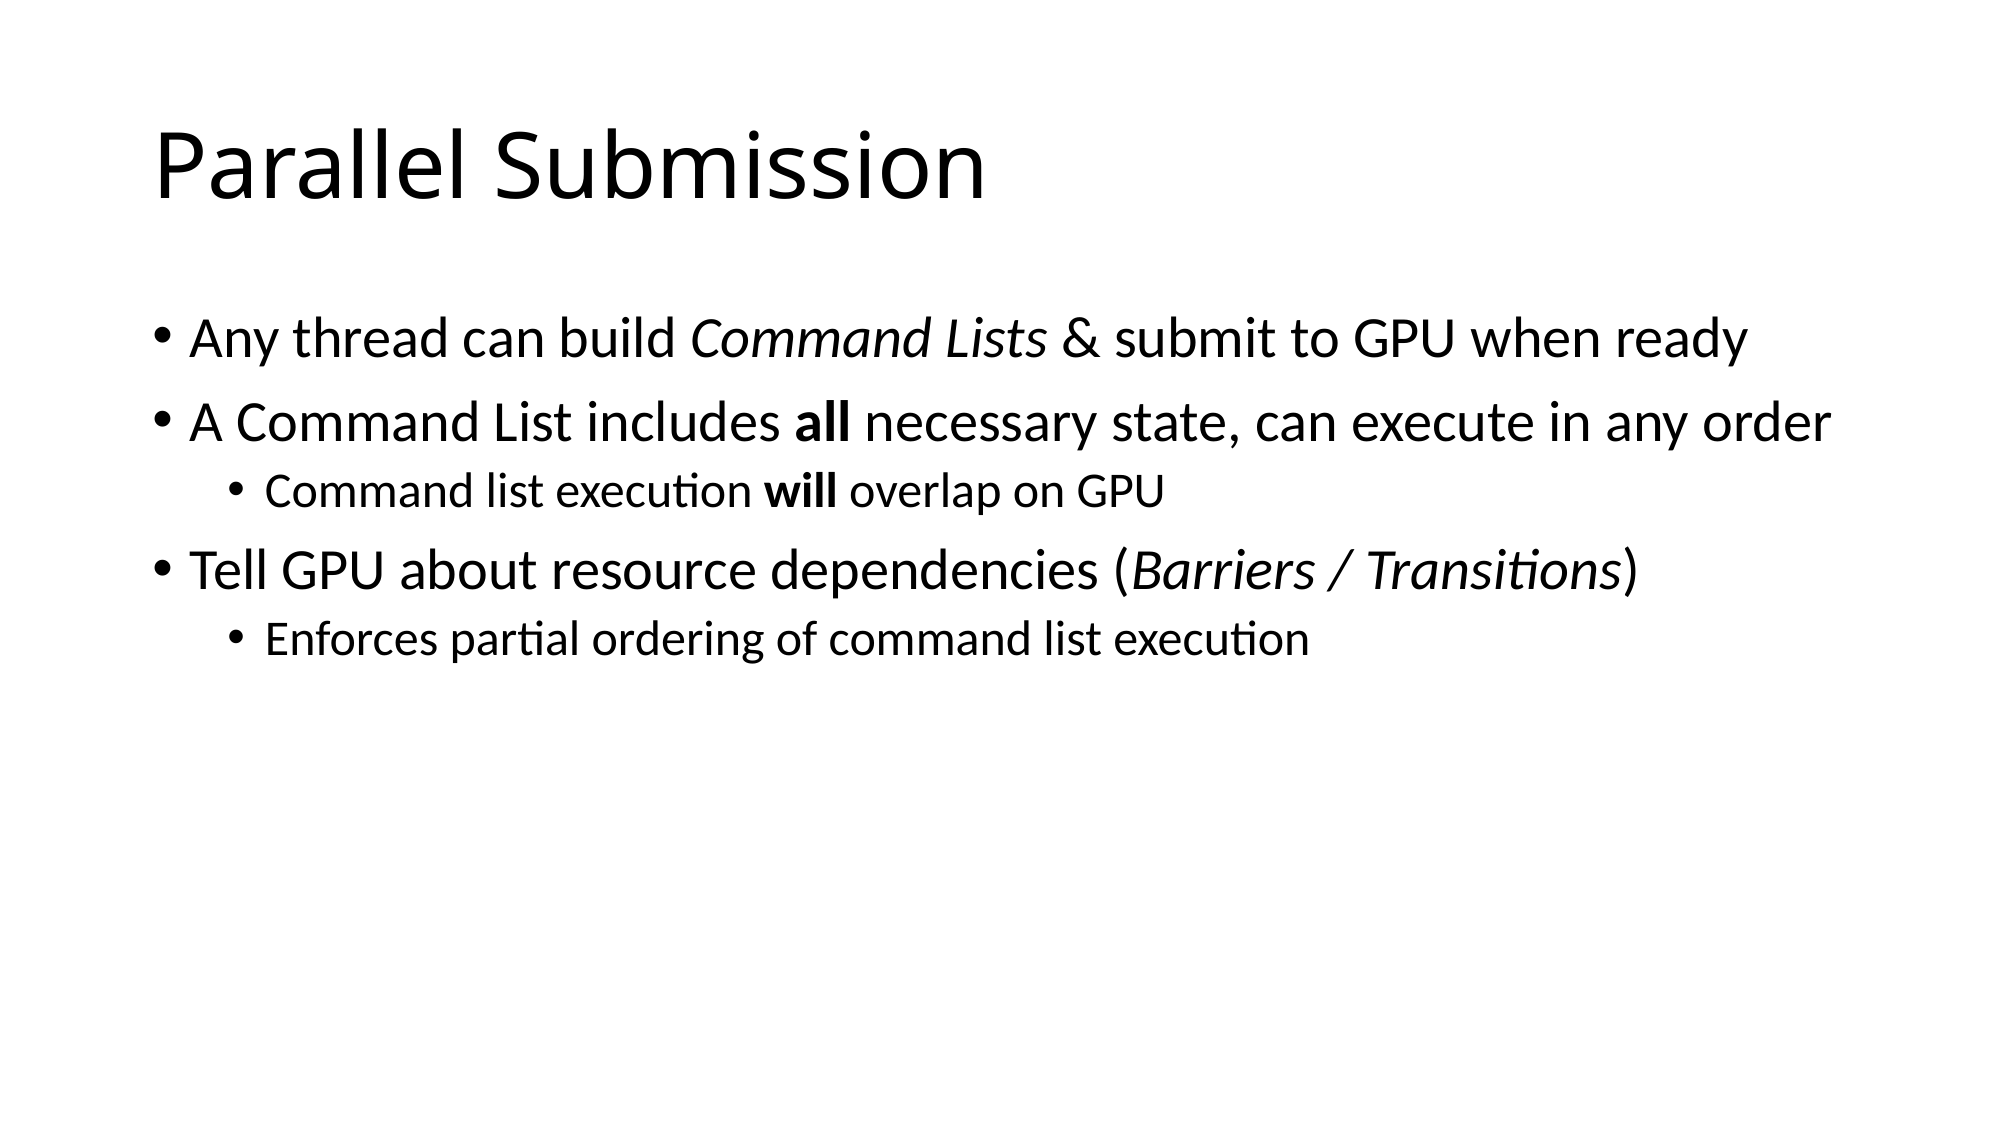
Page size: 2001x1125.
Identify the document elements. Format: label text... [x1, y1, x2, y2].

list Any thread can build Command Lists & submit to GPU when ready A Command List includes all necessary state, can execute in any order Command list execution will overlap on GPU Tell GPU about resource dependencies (Barriers / Transitions) Enforces partial ordering of command list execution [137, 299, 1863, 1014]
title Parallel Submission [137, 59, 1863, 278]
